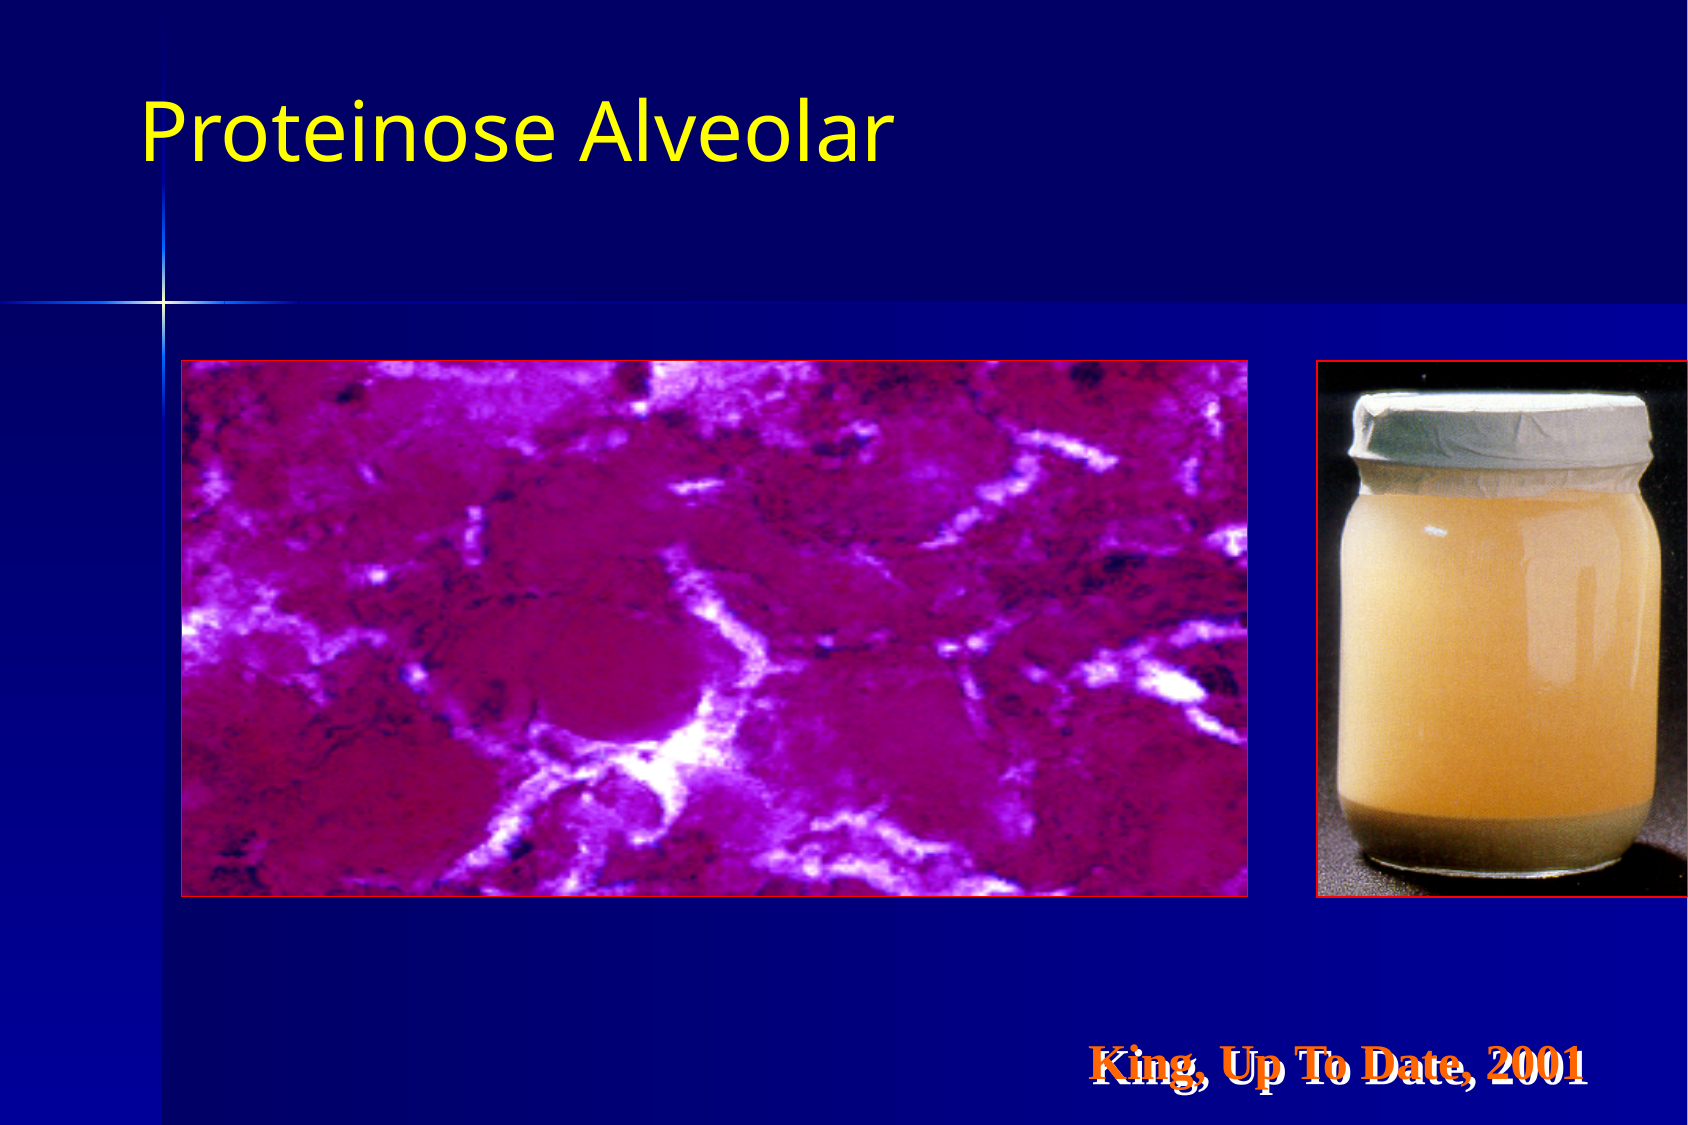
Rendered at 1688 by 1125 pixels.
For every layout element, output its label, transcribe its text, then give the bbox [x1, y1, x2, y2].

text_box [182, 361, 1247, 896]
text_box King, Up To Date, 2001 [1073, 1022, 1601, 1098]
title Proteinose Alveolar [123, 46, 1558, 210]
picture [1317, 361, 1688, 897]
